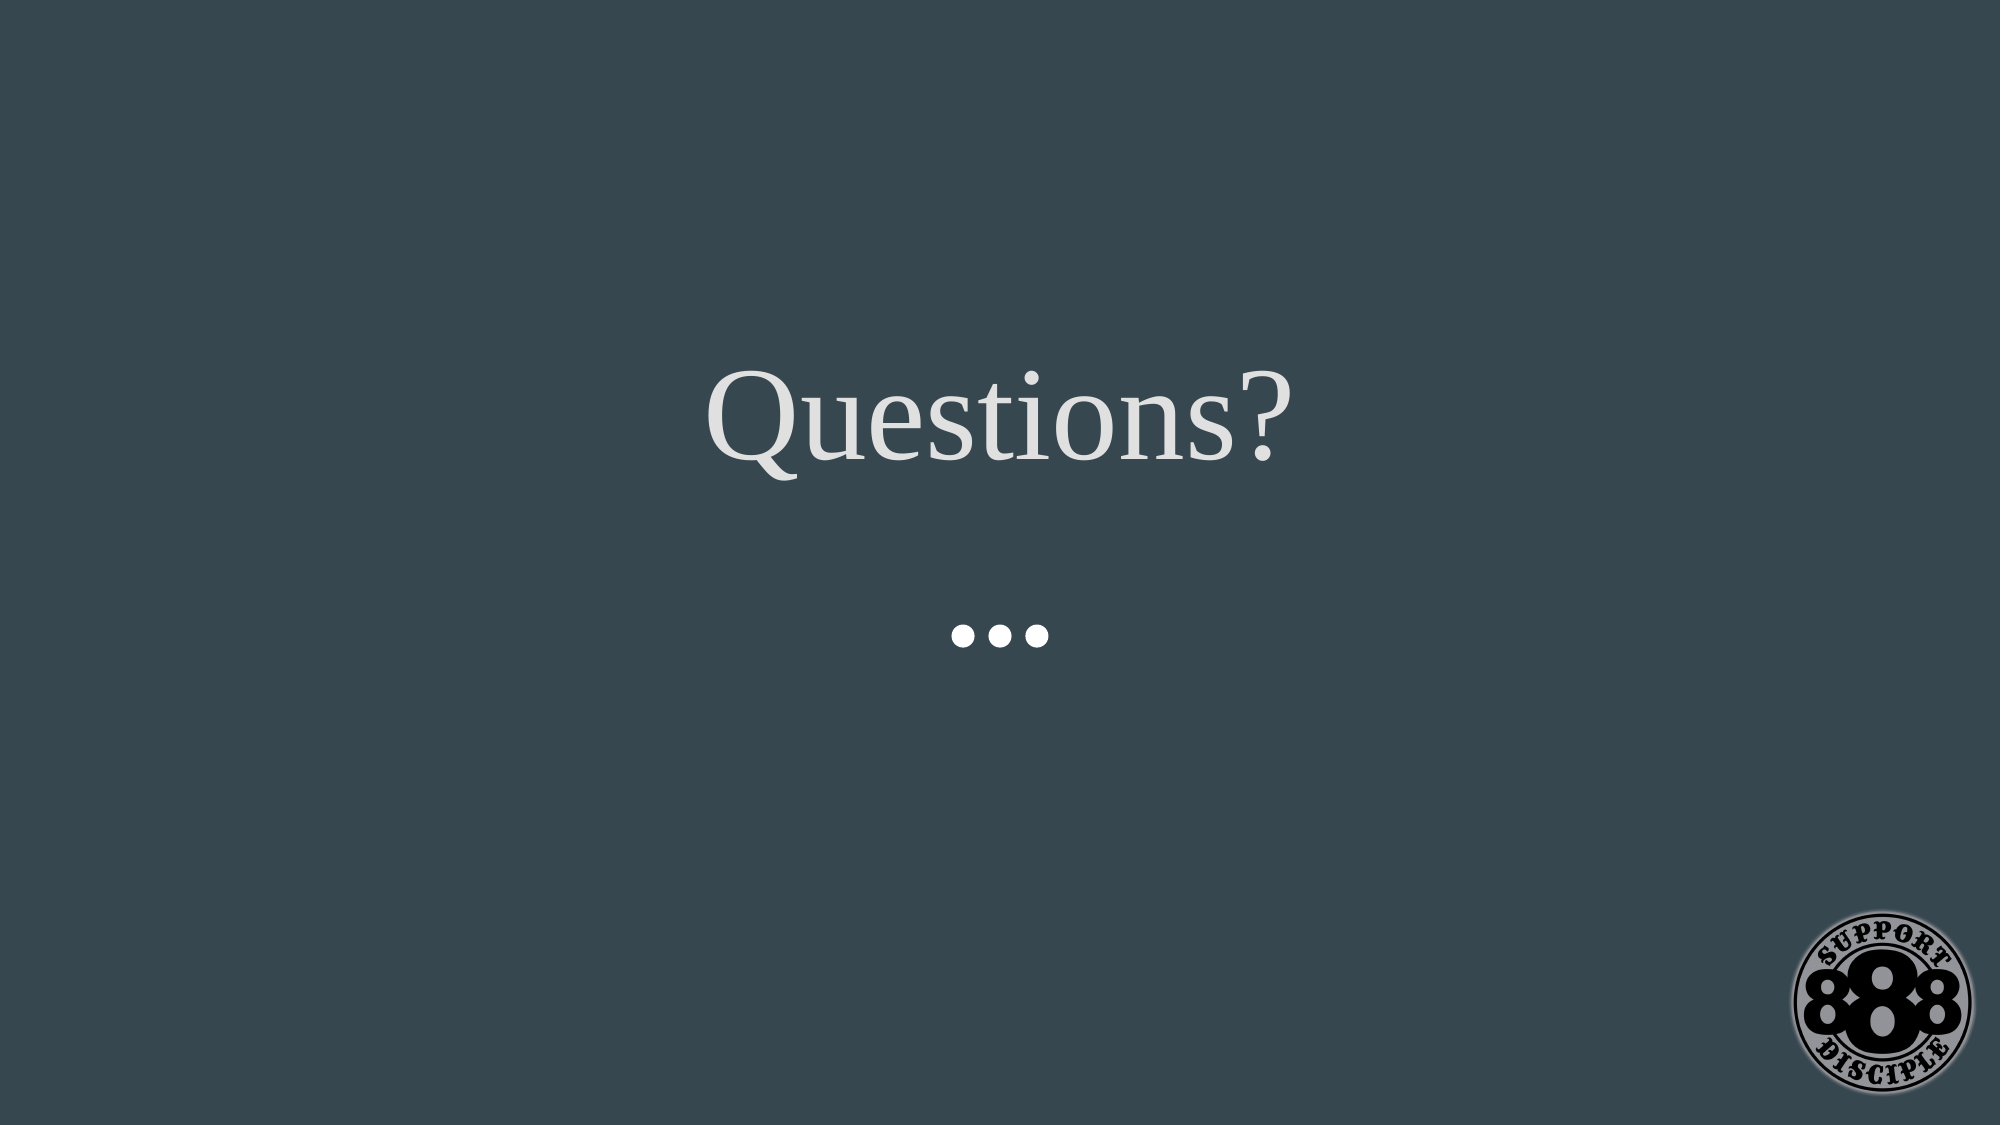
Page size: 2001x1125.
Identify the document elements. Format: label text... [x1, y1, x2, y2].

title Questions? [146, 216, 1854, 596]
picture [1773, 894, 1991, 1112]
